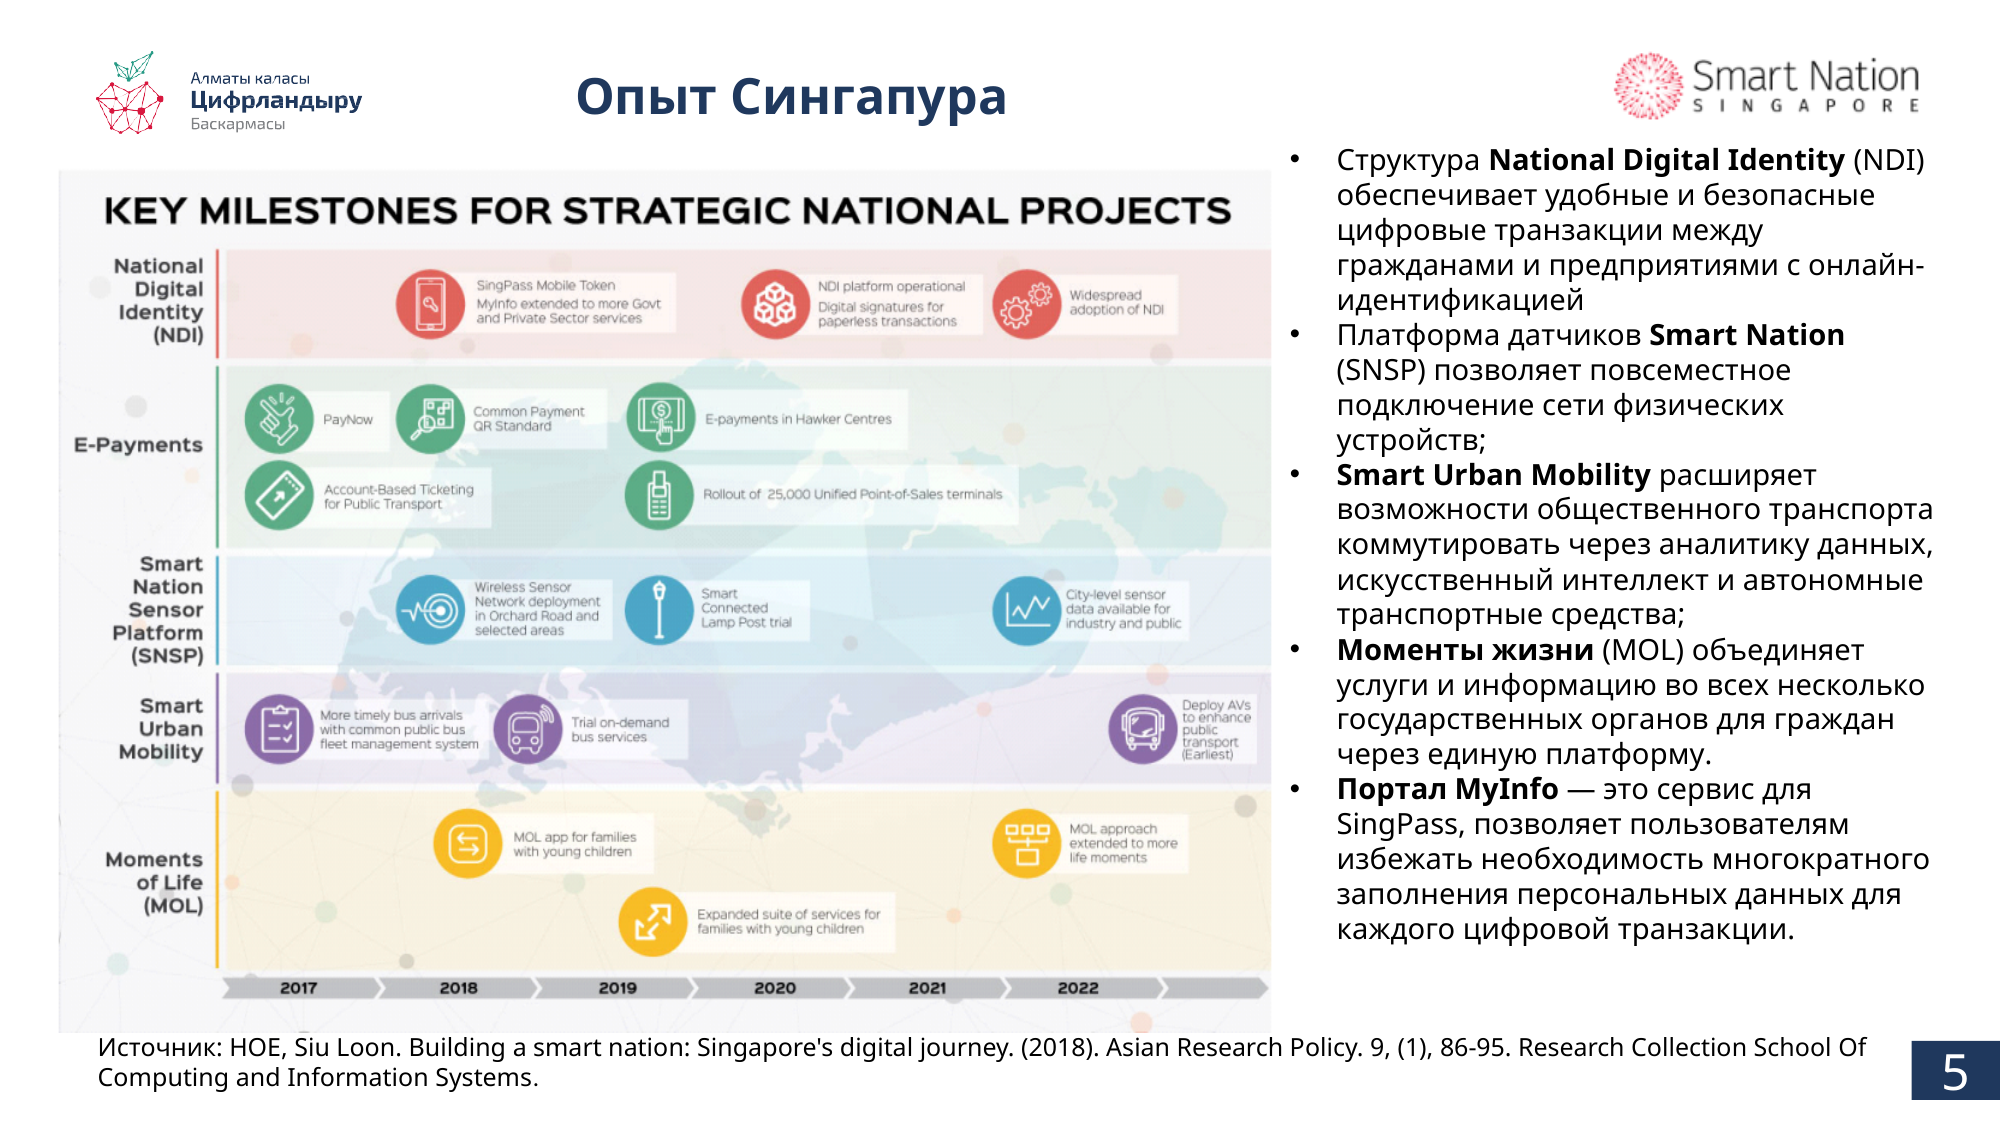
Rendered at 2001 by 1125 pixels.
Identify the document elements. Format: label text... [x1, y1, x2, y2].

picture [1605, 40, 1943, 137]
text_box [95, 51, 363, 135]
picture [54, 162, 1276, 1033]
text_box 5 [1911, 1040, 2000, 1100]
text_box Структура National Digital Identity (NDI) обеспечивает удобные и безопасные цифровые транзакции между гражданами и предприятиями с онлайн-идентификацией Платформа датчиков Smart Nation (SNSP) позволяет повсеместное подключение сети физических устройств; Smart Urban Mobility расширяет возможности общественного транспорта коммутировать через аналитику данных, искусственный интеллект и автономные транспортные средства; Моменты жизни (MOL) объединяет услуги и информацию во всех несколько государственных органов для граждан через единую платформу. Портал MyInfo — это сервис для SingPass, позволяет пользователям избежать необходимость многократного заполнения персональных данных для каждого цифровой транзакции. [1274, 133, 1953, 953]
text_box Источник: HOE, Siu Loon. Building a smart nation: Singapore's digital journey. (2018). Asian Research Policy. 9, (1), 86-95. Research Collection School Of Computing and Information Systems. [82, 1024, 1896, 1100]
text_box Опыт Сингапура [574, 64, 1325, 126]
